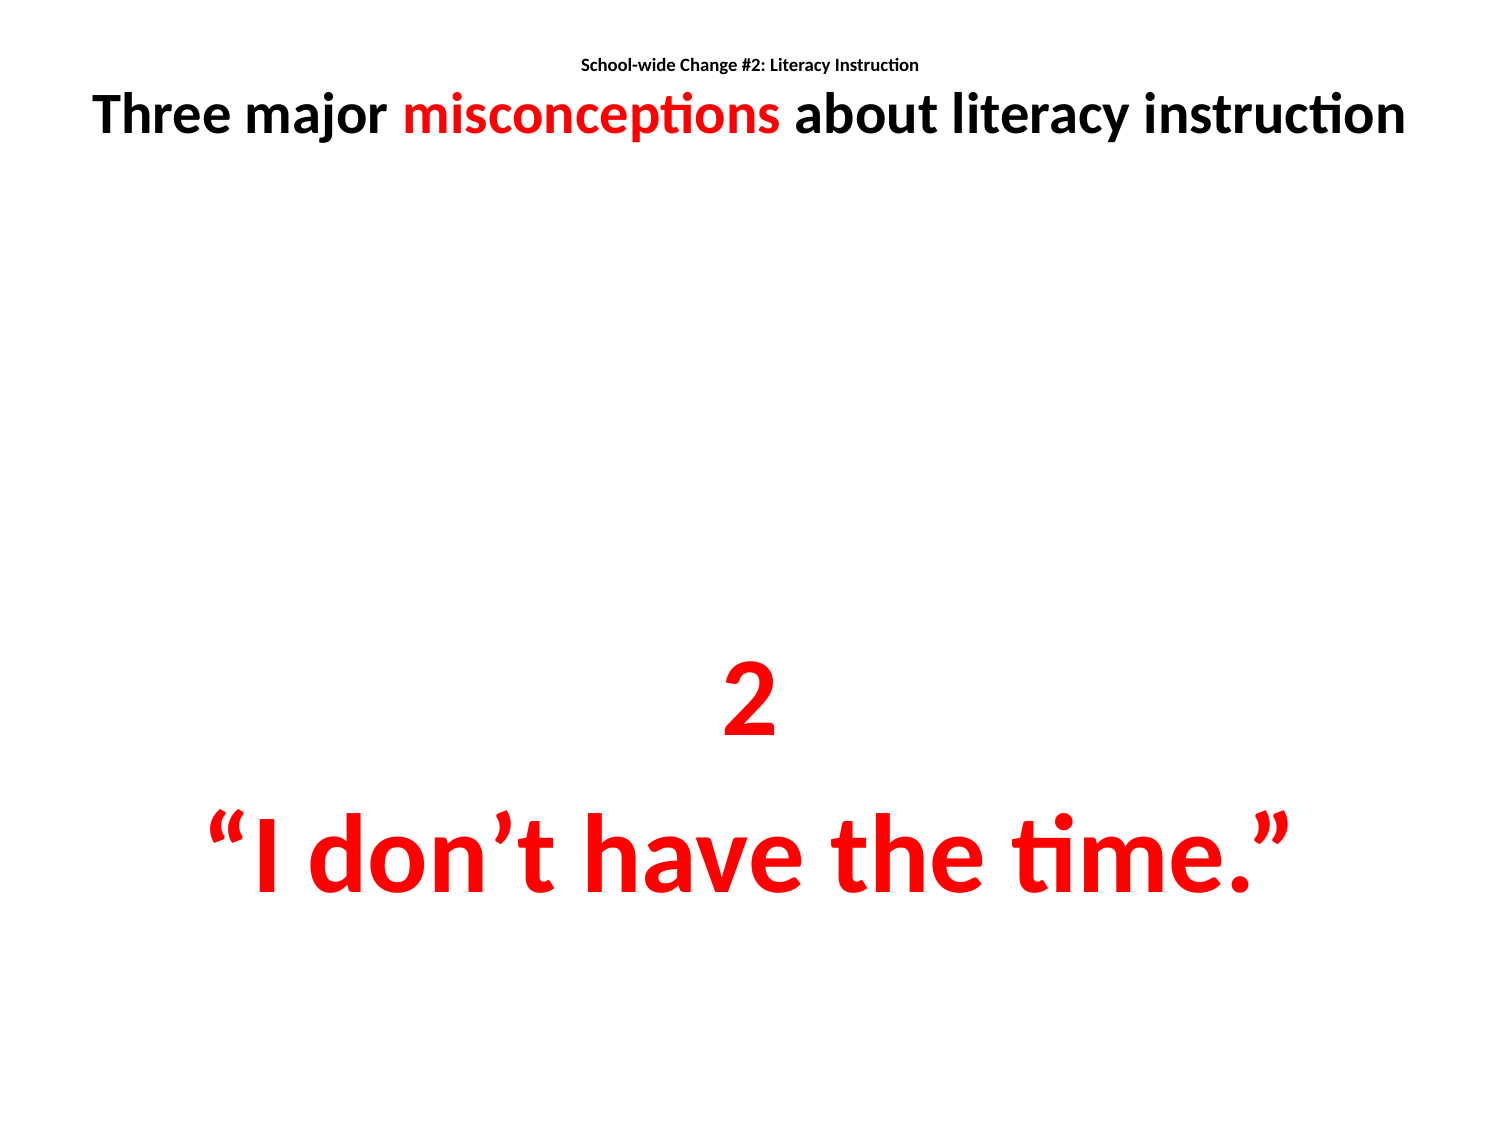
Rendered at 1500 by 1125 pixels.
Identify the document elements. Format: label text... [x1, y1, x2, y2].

title School-wide Change #2: Literacy Instruction Three major misconceptions about literacy instruction [75, 45, 1425, 263]
list 2 “I don’t have the time.” [75, 299, 1425, 1005]
